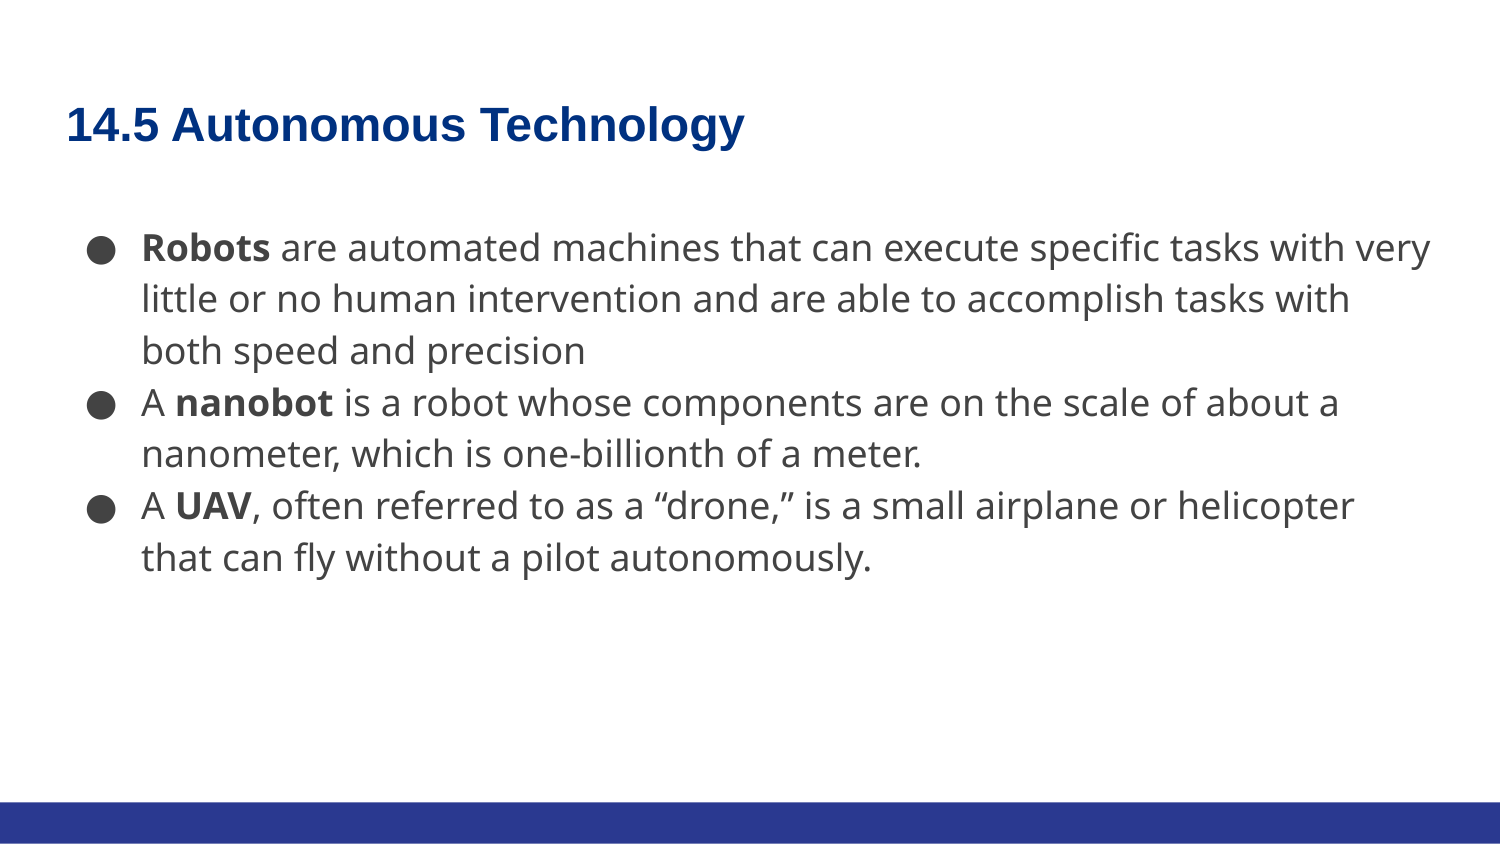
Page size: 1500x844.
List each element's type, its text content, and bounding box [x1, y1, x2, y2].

list Robots are automated machines that can execute specific tasks with very little or no human intervention and are able to accomplish tasks with both speed and precision A nanobot is a robot whose components are on the scale of about a nanometer, which is one-billionth of a meter. A UAV, often referred to as a “drone,” is a small airplane or helicopter that can fly without a pilot autonomously. [51, 201, 1449, 750]
title 14.5 Autonomous Technology [51, 67, 1449, 167]
